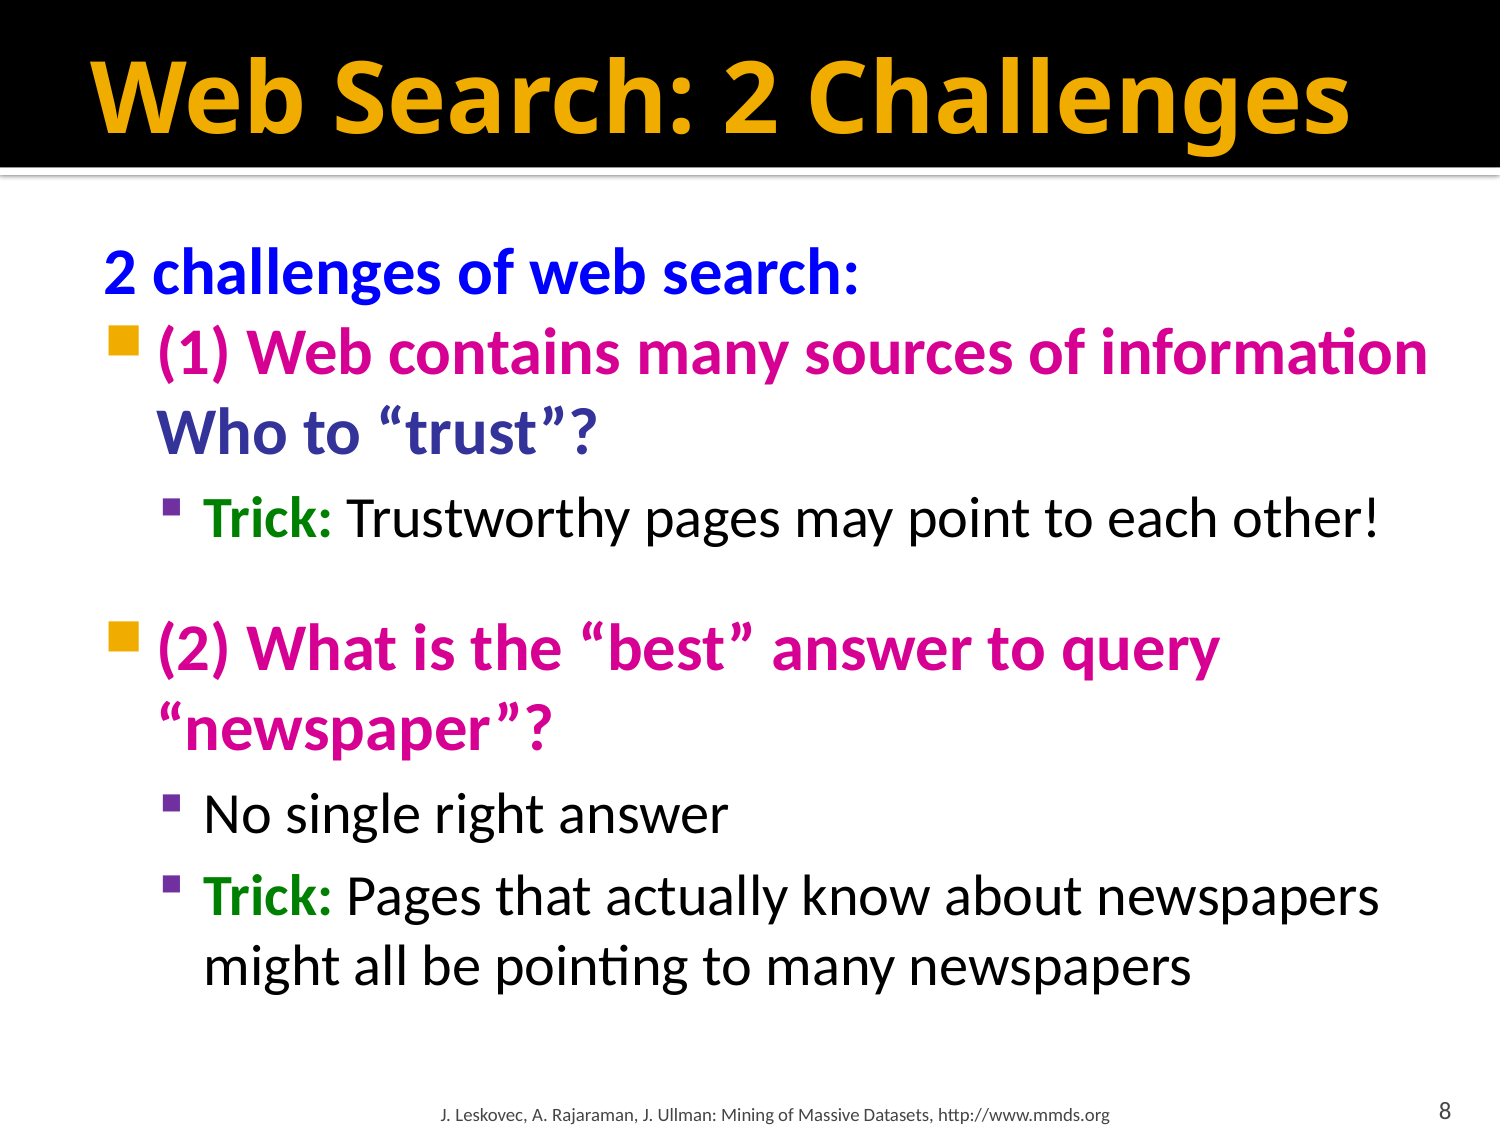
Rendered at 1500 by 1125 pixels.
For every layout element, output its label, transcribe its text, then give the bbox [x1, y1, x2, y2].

title Web Search: 2 Challenges [75, 12, 1500, 175]
list 2 challenges of web search: (1) Web contains many sources of information Who to “trust”? Trick: Trustworthy pages may point to each other! (2) What is the “best” answer to query “newspaper”? No single right answer Trick: Pages that actually know about newspapers might all be pointing to many newspapers [75, 212, 1488, 1075]
footer J. Leskovec, A. Rajaraman, J. Ullman: Mining of Massive Datasets, http://www.mmds.org [433, 1080, 1337, 1125]
slide_number 8 [1345, 1080, 1467, 1125]
